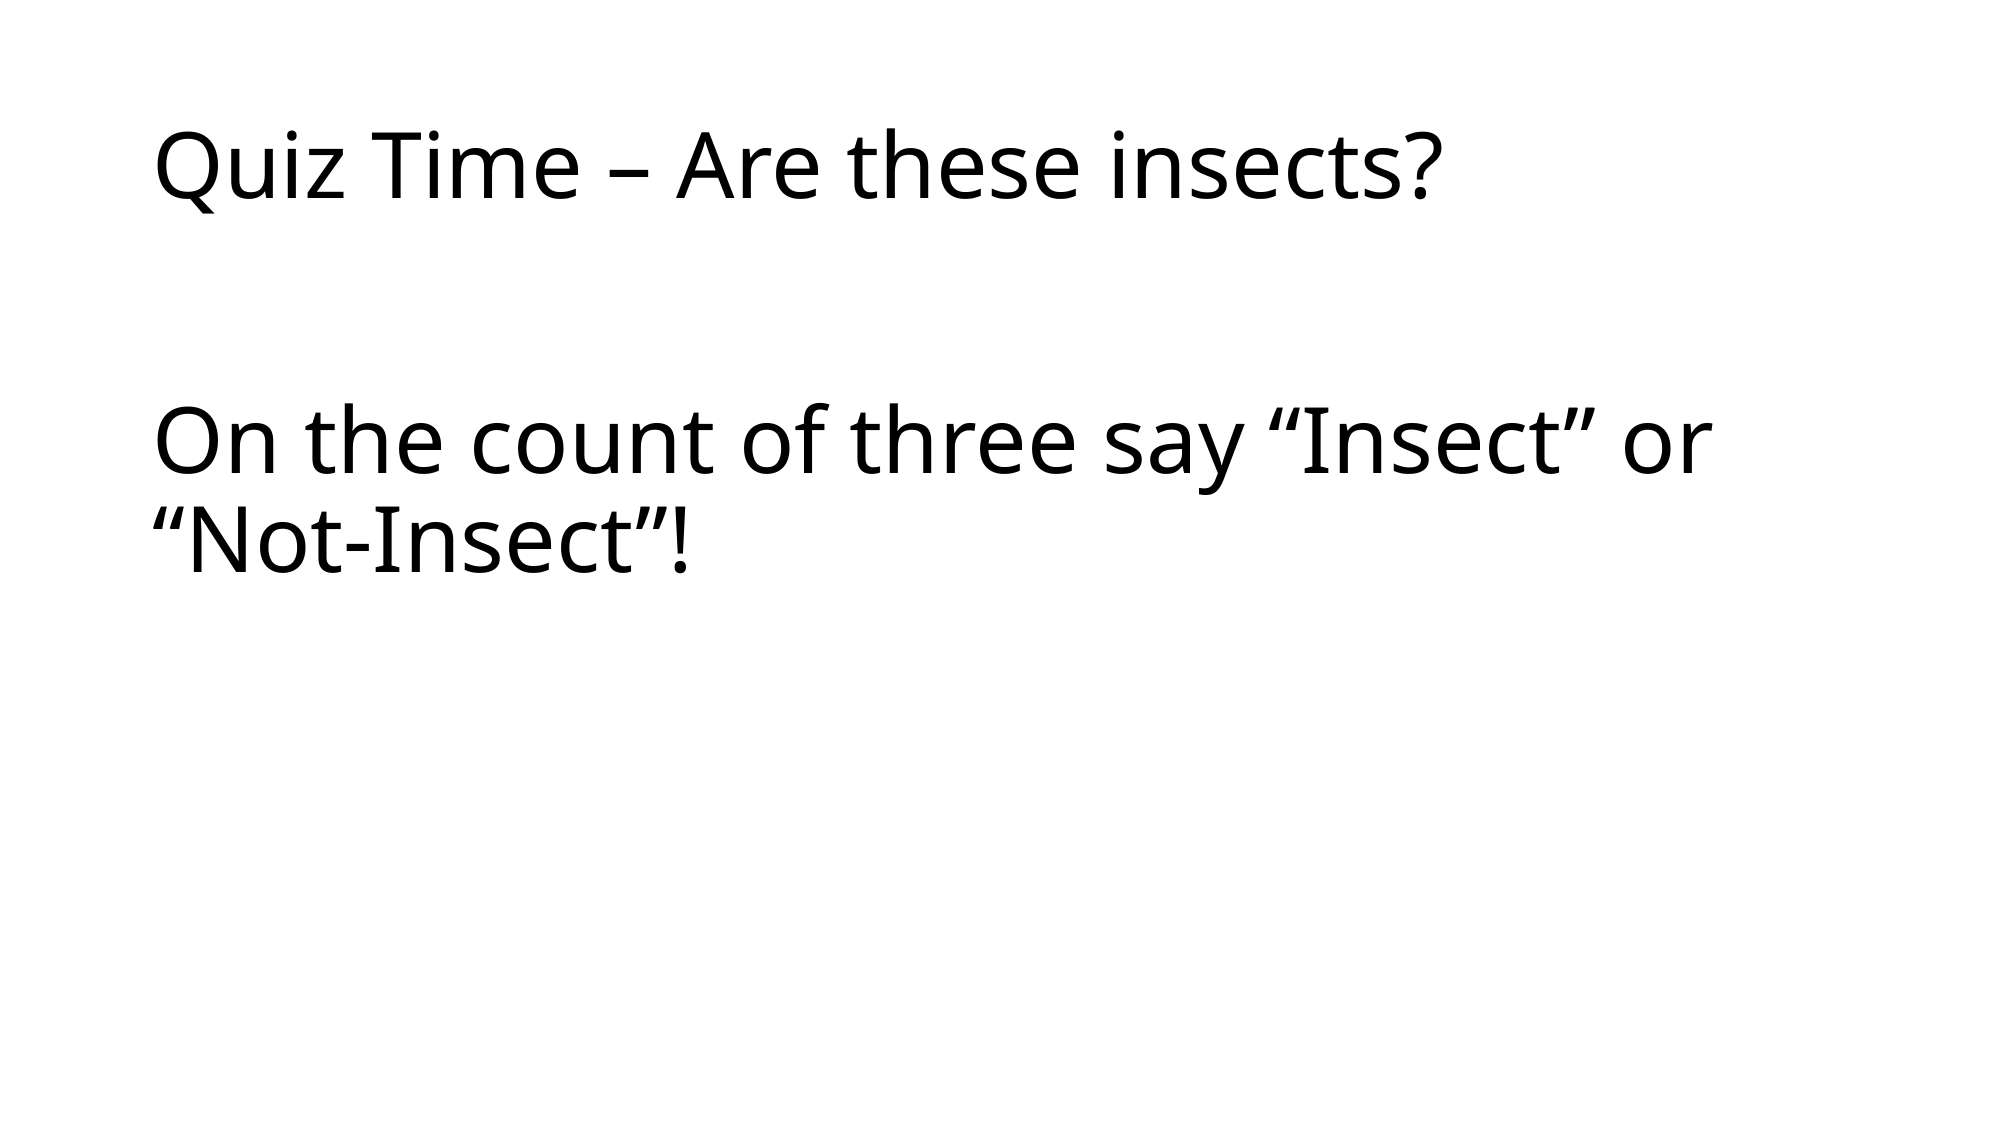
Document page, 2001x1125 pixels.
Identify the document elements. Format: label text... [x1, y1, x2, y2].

text_box On the count of three say “Insect” or “Not-Insect”! [137, 384, 1863, 603]
title Quiz Time – Are these insects? [137, 59, 1863, 278]
